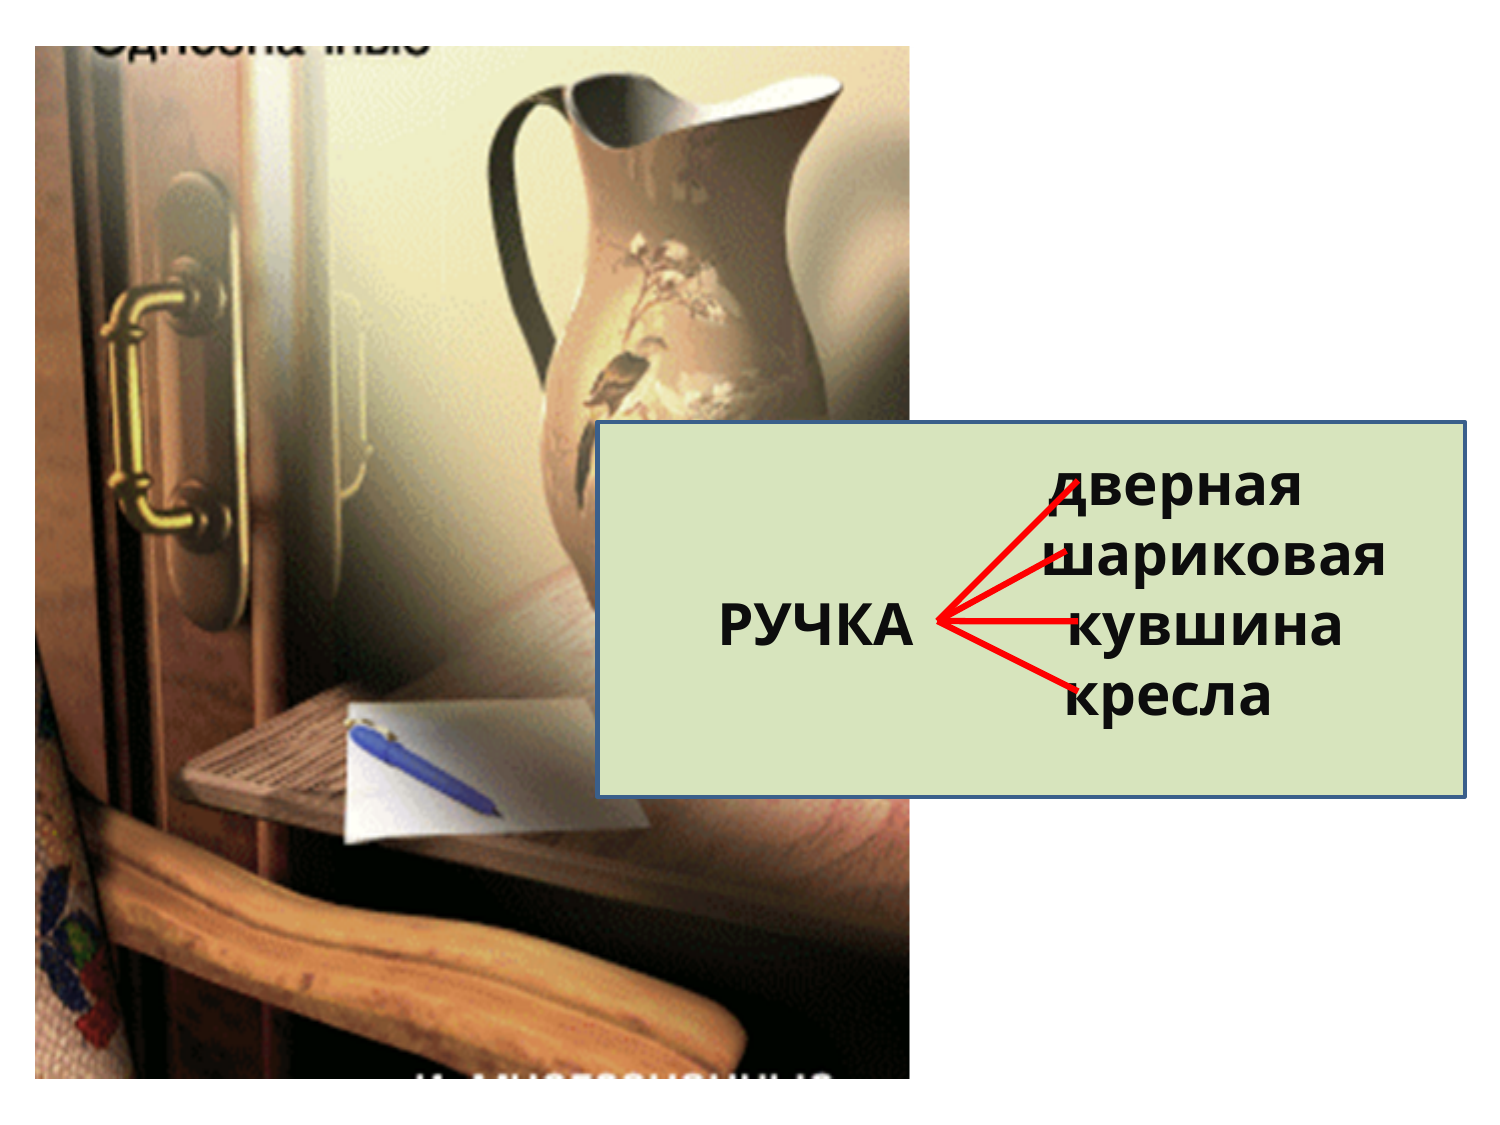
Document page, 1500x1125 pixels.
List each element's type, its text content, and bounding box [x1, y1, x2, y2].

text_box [937, 550, 1067, 619]
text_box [937, 480, 1079, 620]
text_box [937, 620, 1079, 692]
text_box дверная шариковая РУЧКА кувшина кресла [919, 420, 1467, 799]
picture [34, 46, 915, 1079]
